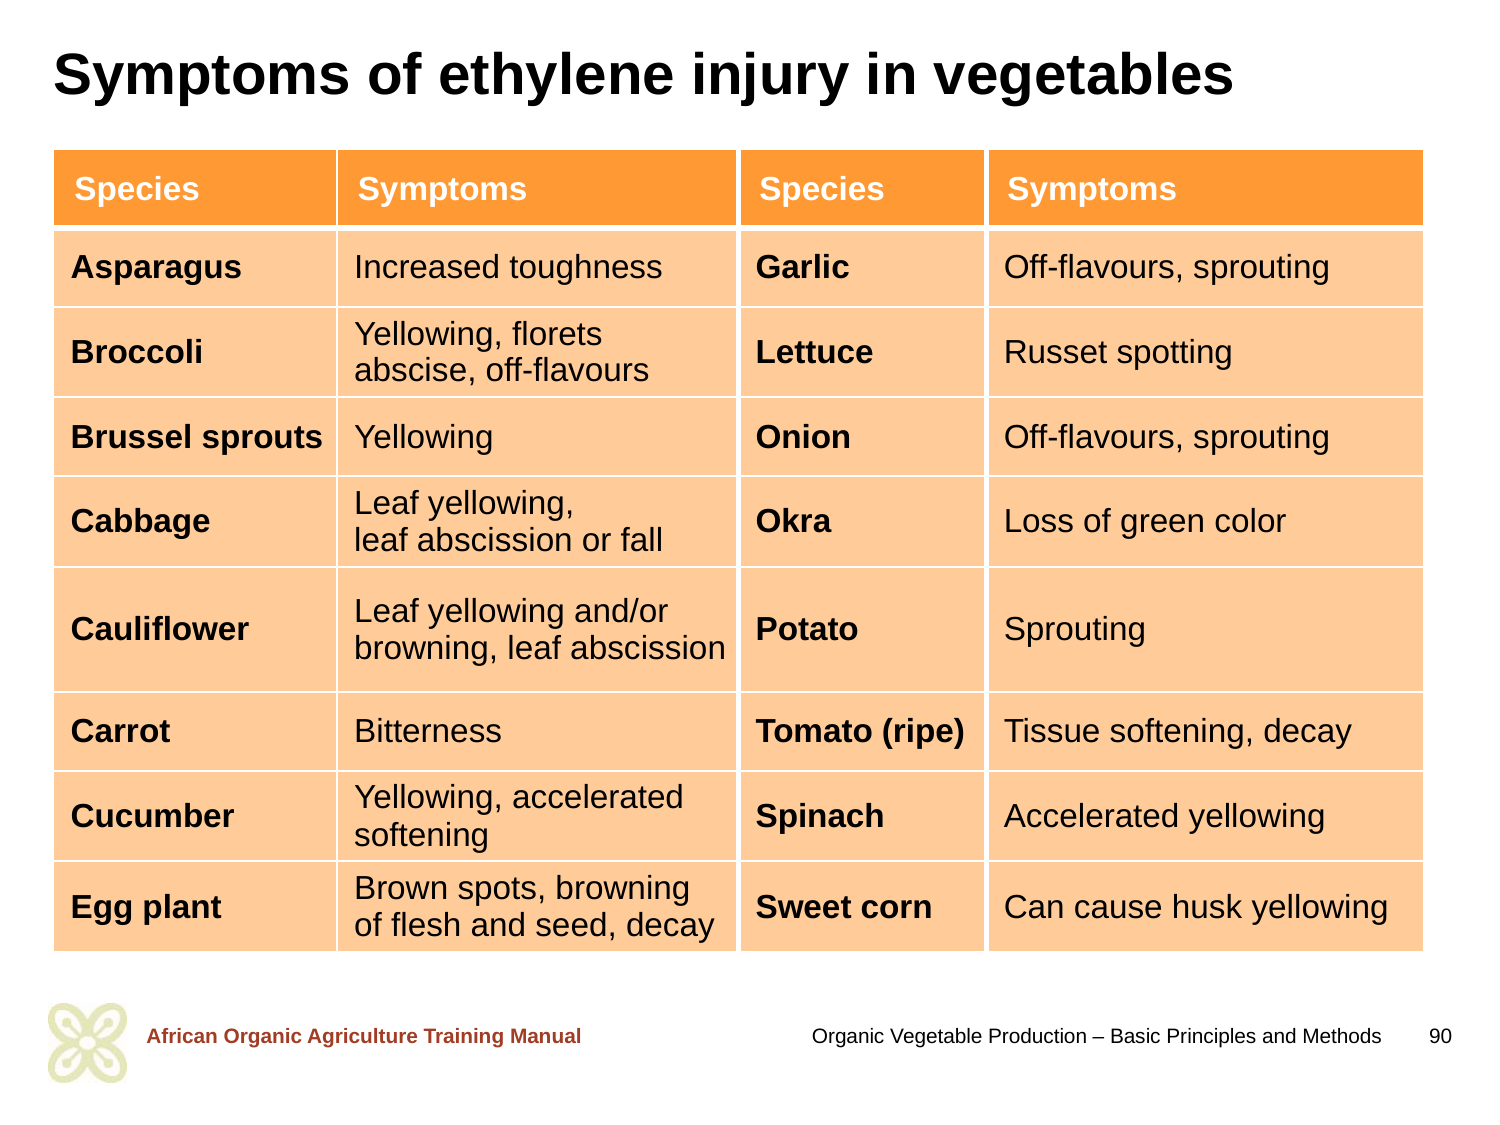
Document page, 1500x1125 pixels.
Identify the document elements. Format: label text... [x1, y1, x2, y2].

table_cell Accelerated yellowing [989, 772, 1423, 860]
table_cell Lettuce [741, 308, 984, 396]
table_cell Leaf yellowing, leaf abscission or fall [338, 477, 736, 566]
table_cell Asparagus [54, 231, 336, 306]
table_cell Bitterness [338, 693, 736, 770]
table_cell Egg plant [54, 862, 336, 951]
table_cell Yellowing, accelerated softening [338, 772, 736, 860]
table_cell Garlic [741, 231, 984, 306]
table_cell Cucumber [54, 772, 336, 860]
table_header Species [741, 150, 984, 225]
table_cell Brown spots, browning of flesh and seed, decay [338, 862, 736, 951]
table_cell Off-flavours, sprouting [989, 231, 1423, 306]
table_cell Potato [741, 568, 984, 691]
table_cell Brussel sprouts [54, 398, 336, 475]
table_cell Increased toughness [338, 231, 736, 306]
table_cell Sweet corn [741, 862, 984, 951]
table_cell Cabbage [54, 477, 336, 566]
picture [48, 1003, 127, 1083]
table_cell Russet spotting [989, 308, 1423, 396]
table_cell Can cause husk yellowing [989, 862, 1423, 951]
table_cell Yellowing [338, 398, 736, 475]
table_cell Spinach [741, 772, 984, 860]
table_cell Sprouting [989, 568, 1423, 691]
table_cell Off-flavours, sprouting [989, 398, 1423, 475]
table_cell Cauliflower [54, 568, 336, 691]
table_cell Carrot [54, 693, 336, 770]
table_cell Tissue softening, decay [989, 693, 1423, 770]
table_cell Tomato (ripe) [741, 693, 984, 770]
table_cell Yellowing, florets abscise, off-flavours [338, 308, 736, 396]
table_cell Onion [741, 398, 984, 475]
table_header Symptoms [989, 150, 1423, 225]
table_cell Leaf yellowing and/or browning, leaf abscission [338, 568, 736, 691]
table_cell Broccoli [54, 308, 336, 396]
title Symptoms of ethylene injury in vegetables [53, 36, 1437, 114]
table_header Species [54, 150, 336, 225]
table_cell Loss of green color [989, 477, 1423, 566]
table_cell Okra [741, 477, 984, 566]
table_header Symptoms [338, 150, 736, 225]
